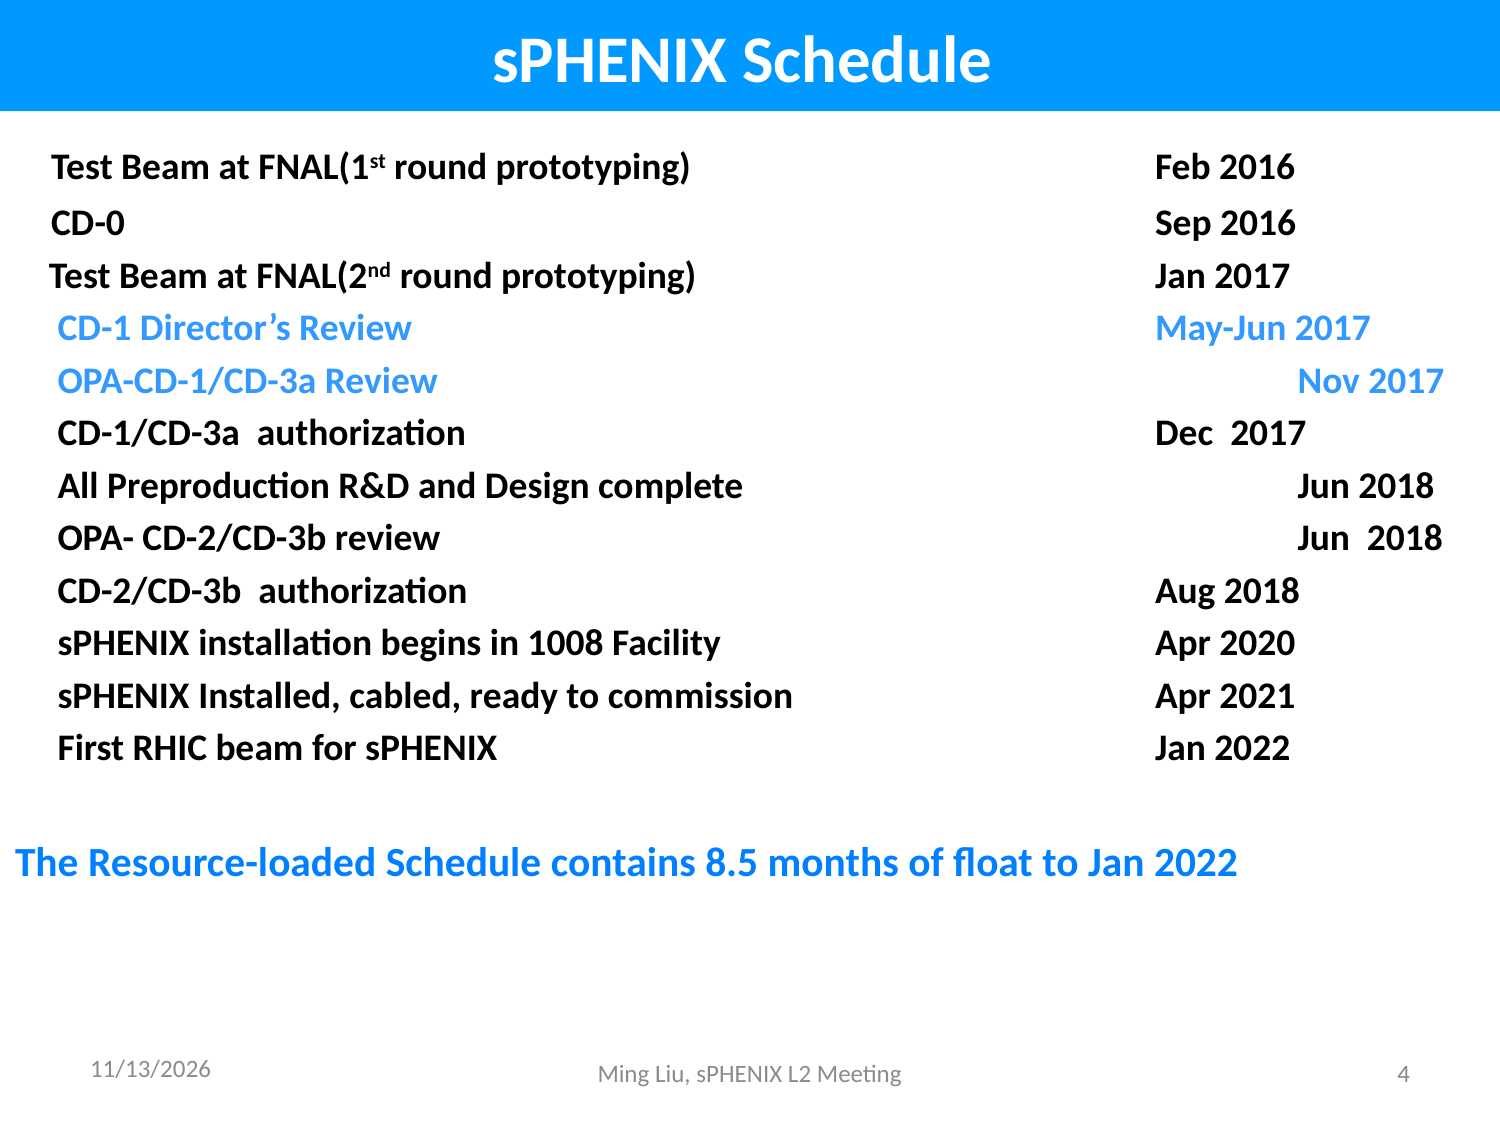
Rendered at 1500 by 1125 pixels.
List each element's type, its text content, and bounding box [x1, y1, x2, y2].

title sPHENIX Schedule [0, 0, 1500, 112]
slide_number 4 [1074, 1042, 1425, 1103]
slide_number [75, 1037, 425, 1098]
footer Ming Liu, sPHENIX L2 Meeting [512, 1042, 988, 1103]
list Test Beam at FNAL(1st round prototyping) Feb 2016 CD-0 Sep 2016 Test Beam at FNAL(2nd round prototyping) Jan 2017 CD-1 Director’s Review May-Jun 2017 OPA-CD-1/CD-3a Review Nov 2017 CD-1/CD-3a authorization Dec 2017 All Preproduction R&D and Design complete Jun 2018 OPA- CD-2/CD-3b review Jun 2018 CD-2/CD-3b authorization Aug 2018 sPHENIX installation begins in 1008 Facility Apr 2020 sPHENIX Installed, cabled, ready to commission Apr 2021 First RHIC beam for sPHENIX Jan 2022 The Resource-loaded Schedule contains 8.5 months of float to Jan 2022 [0, 132, 1481, 1000]
